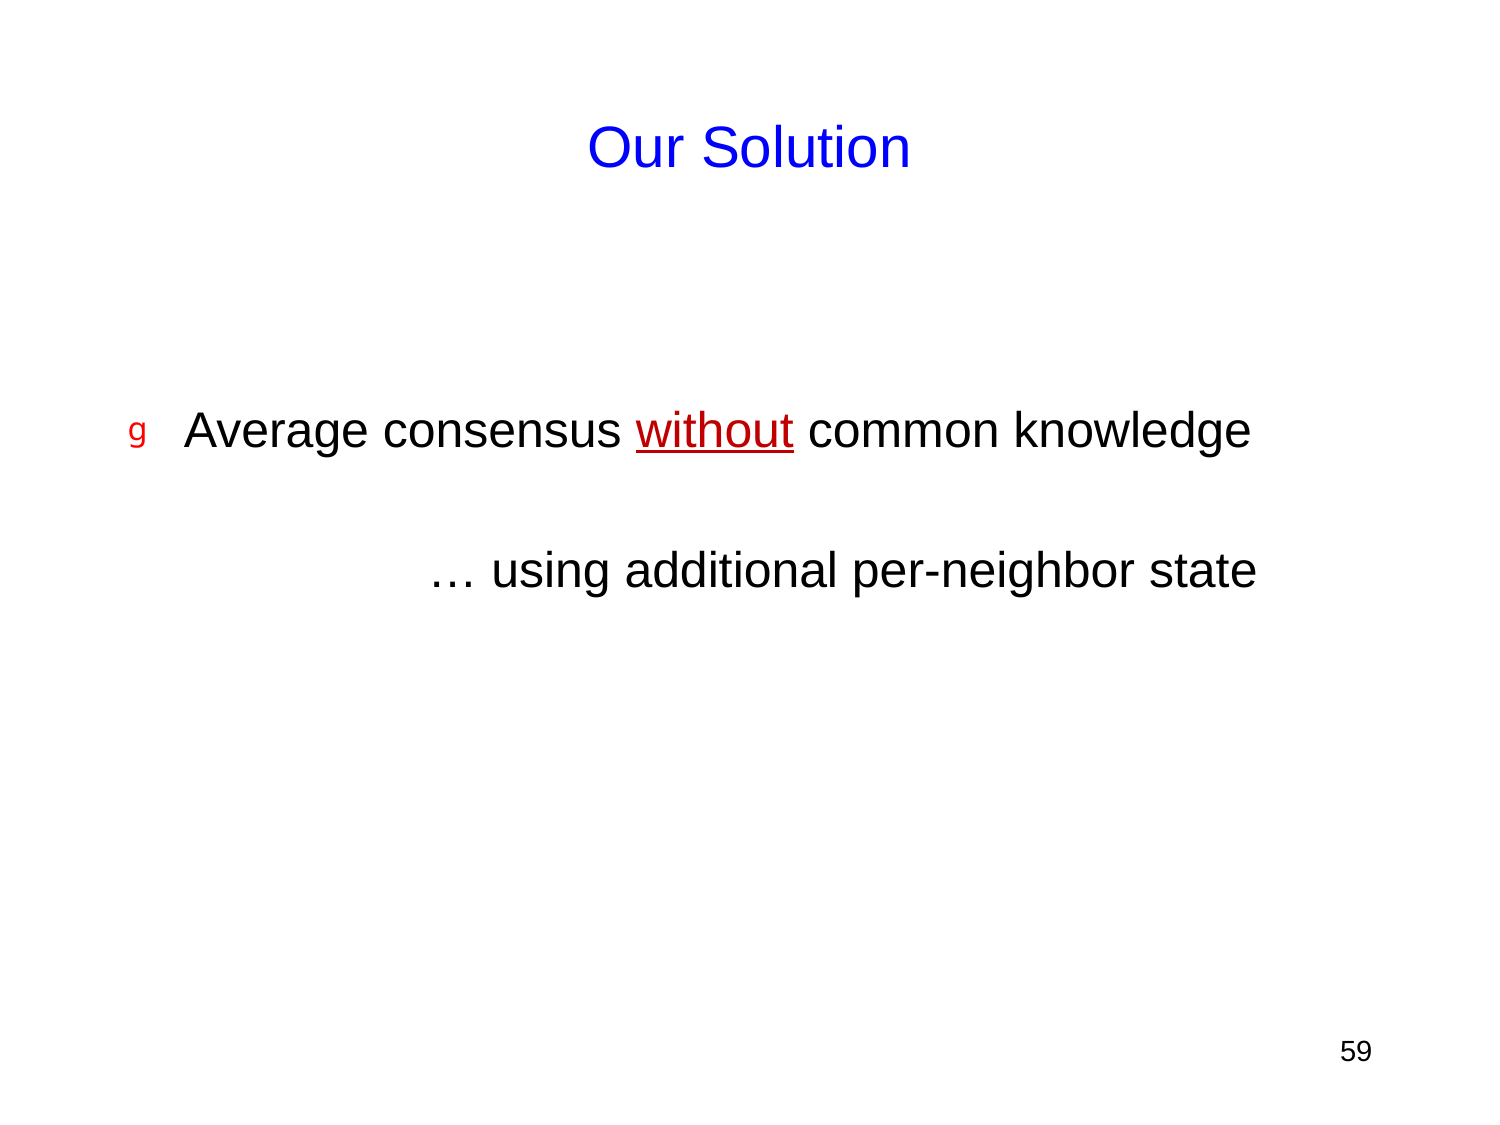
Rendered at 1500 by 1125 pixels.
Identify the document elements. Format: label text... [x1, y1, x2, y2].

slide_number 59 [1074, 1024, 1388, 1101]
list Average consensus without common knowledge … using additional per-neighbor state [112, 249, 1379, 1001]
title Our Solution [112, 49, 1388, 238]
